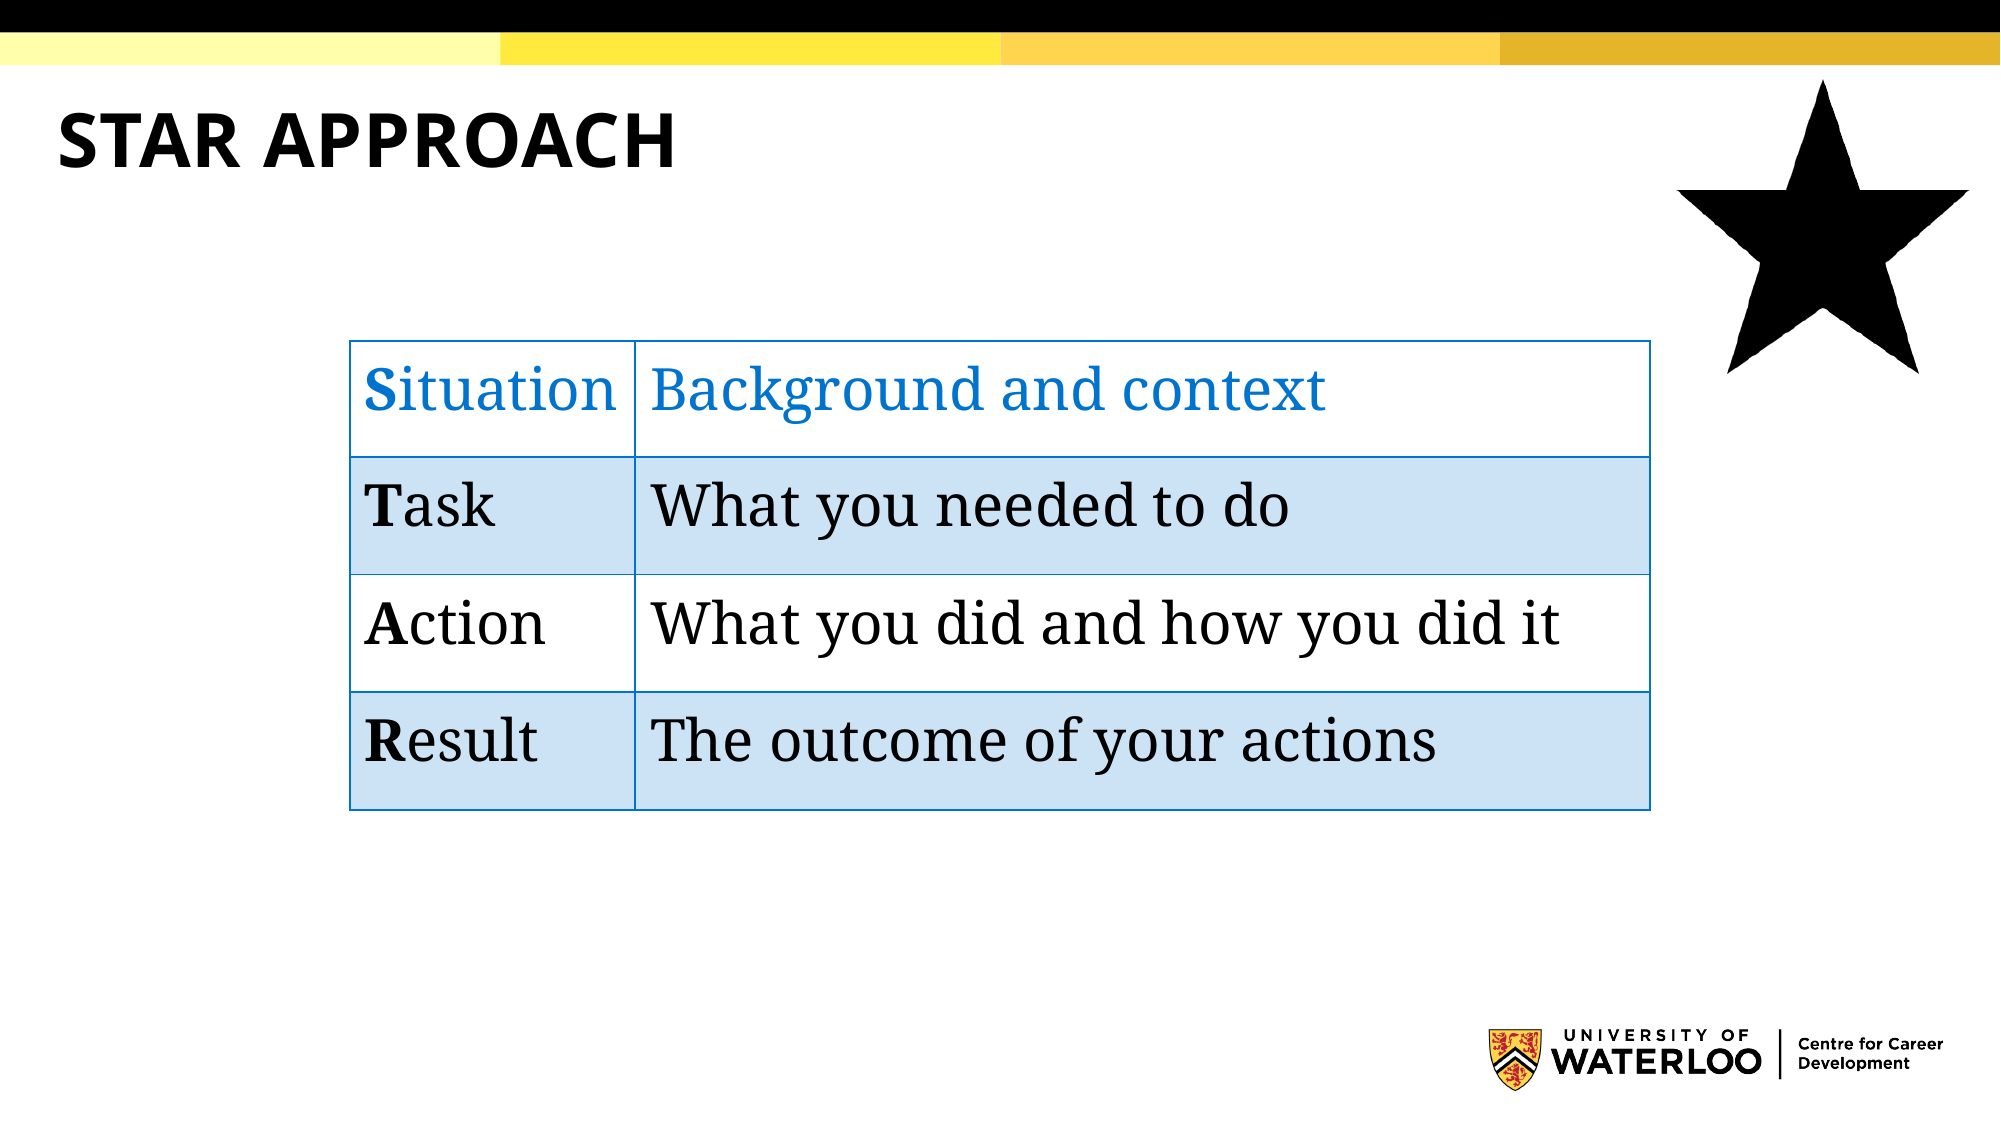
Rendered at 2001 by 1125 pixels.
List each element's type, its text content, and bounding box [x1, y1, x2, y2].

table_cell Task [351, 458, 634, 574]
table_header Background and context [636, 342, 1649, 456]
picture [1430, 982, 2000, 1125]
table_cell Action [351, 575, 634, 691]
table_cell What you needed to do [636, 458, 1649, 574]
picture [1646, 49, 1999, 403]
title STAR APPROACH [55, 41, 1150, 232]
table_cell Result [351, 693, 634, 809]
table_header Situation [351, 342, 634, 456]
table_cell What you did and how you did it [636, 575, 1649, 691]
table_cell The outcome of your actions [636, 693, 1649, 809]
